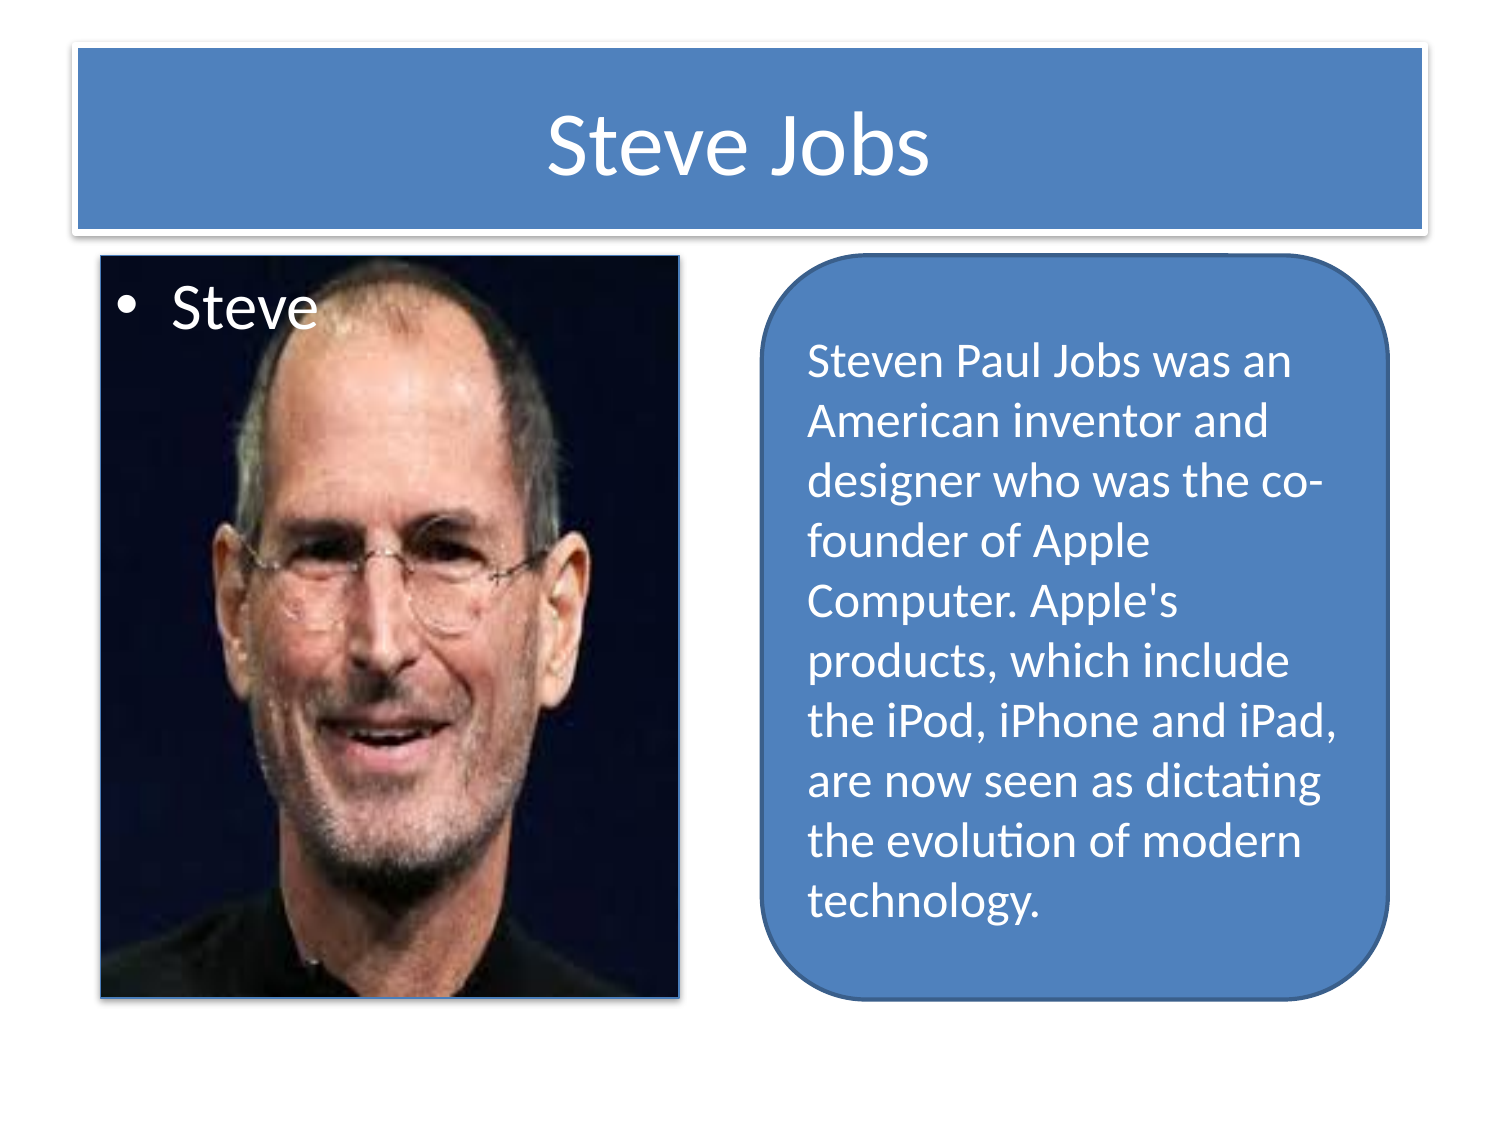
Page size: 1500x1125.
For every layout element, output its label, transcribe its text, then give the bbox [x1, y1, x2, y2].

list Steve [100, 255, 680, 999]
title Steve Jobs [72, 42, 1428, 236]
text_box Steven Paul Jobs was an American inventor and designer who was the co-founder of Apple Computer. Apple's products, which include the iPod, iPhone and iPad, are now seen as dictating the evolution of modern technology. [759, 253, 1390, 1002]
